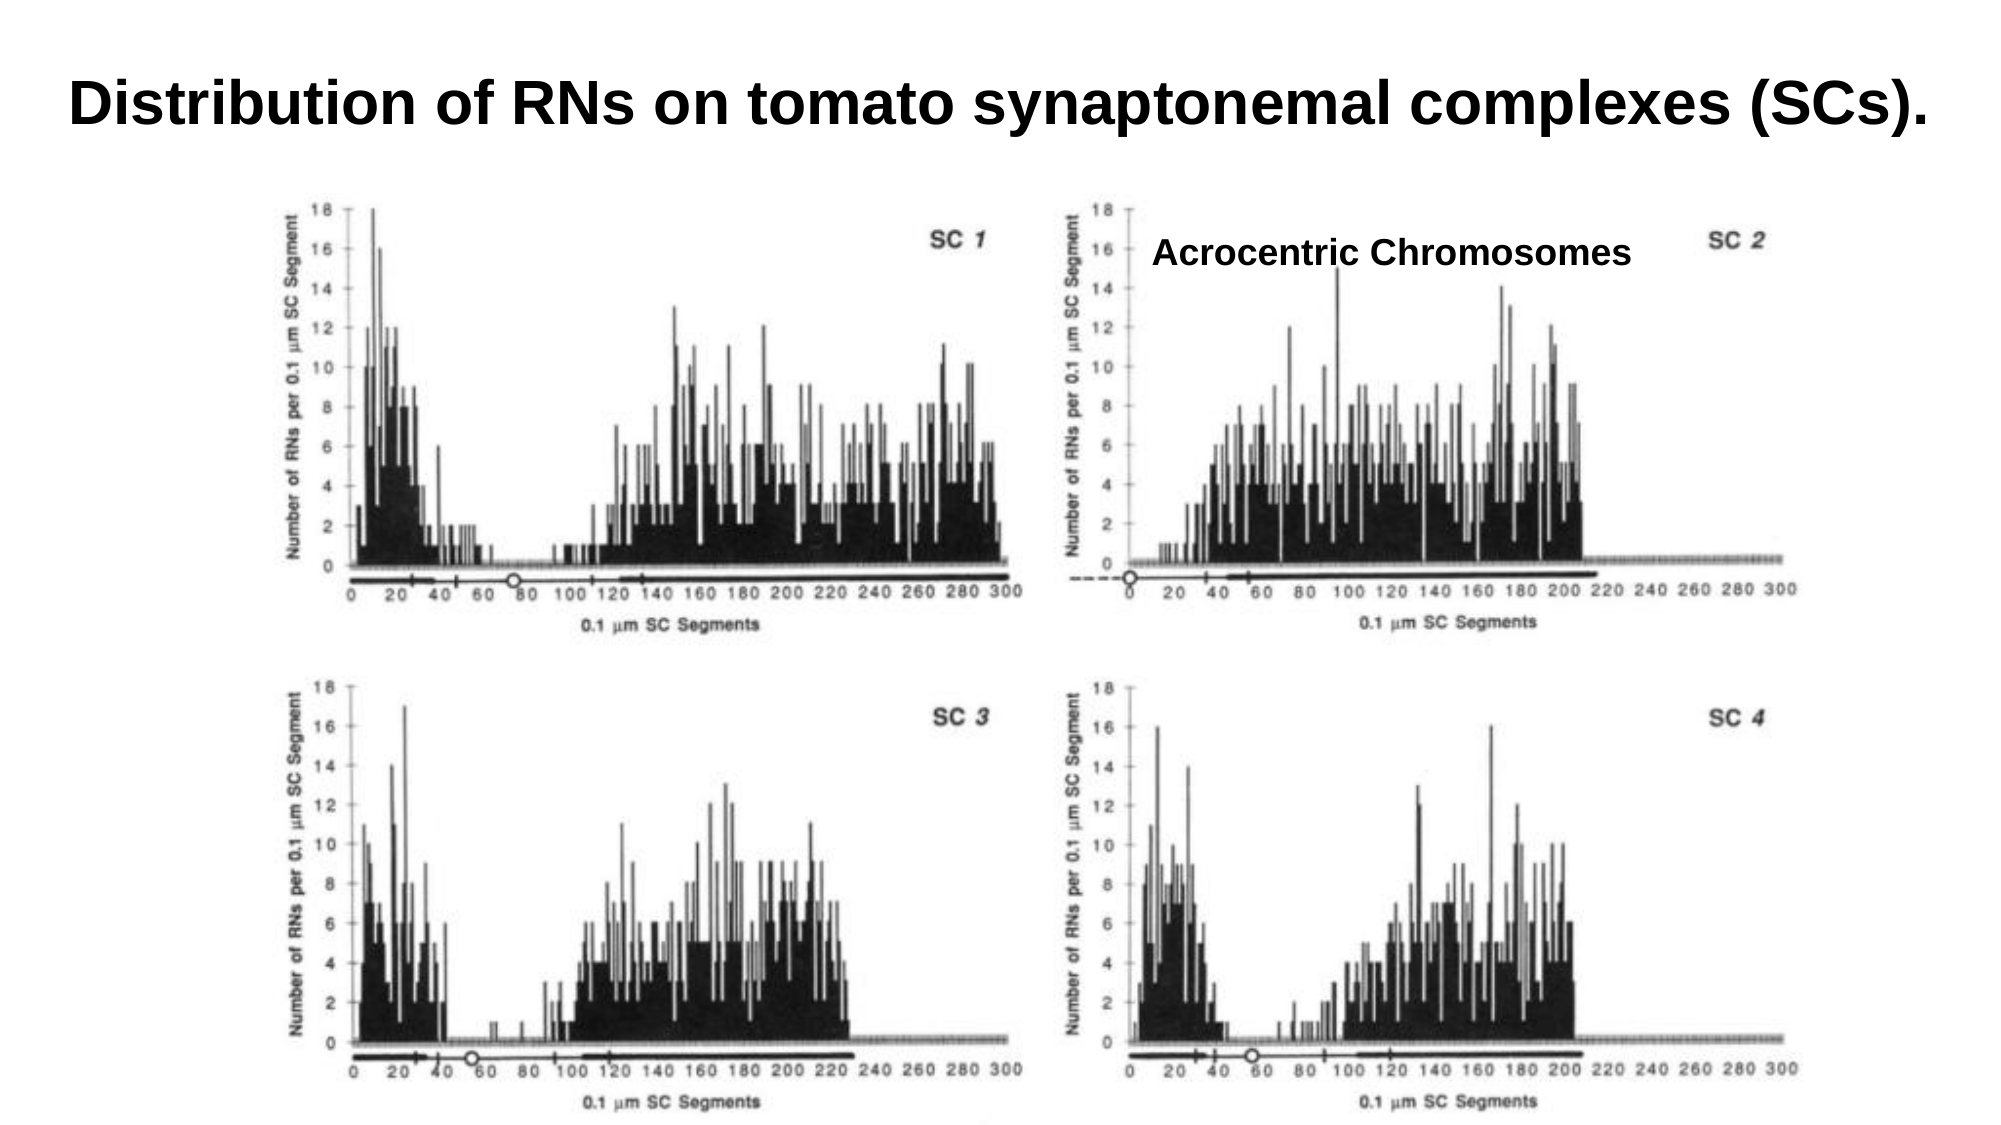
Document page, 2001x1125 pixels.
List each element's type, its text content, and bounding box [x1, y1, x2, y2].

text_box Distribution of RNs on tomato synaptonemal complexes (SCs). [0, 54, 2000, 220]
picture [258, 193, 1856, 1125]
